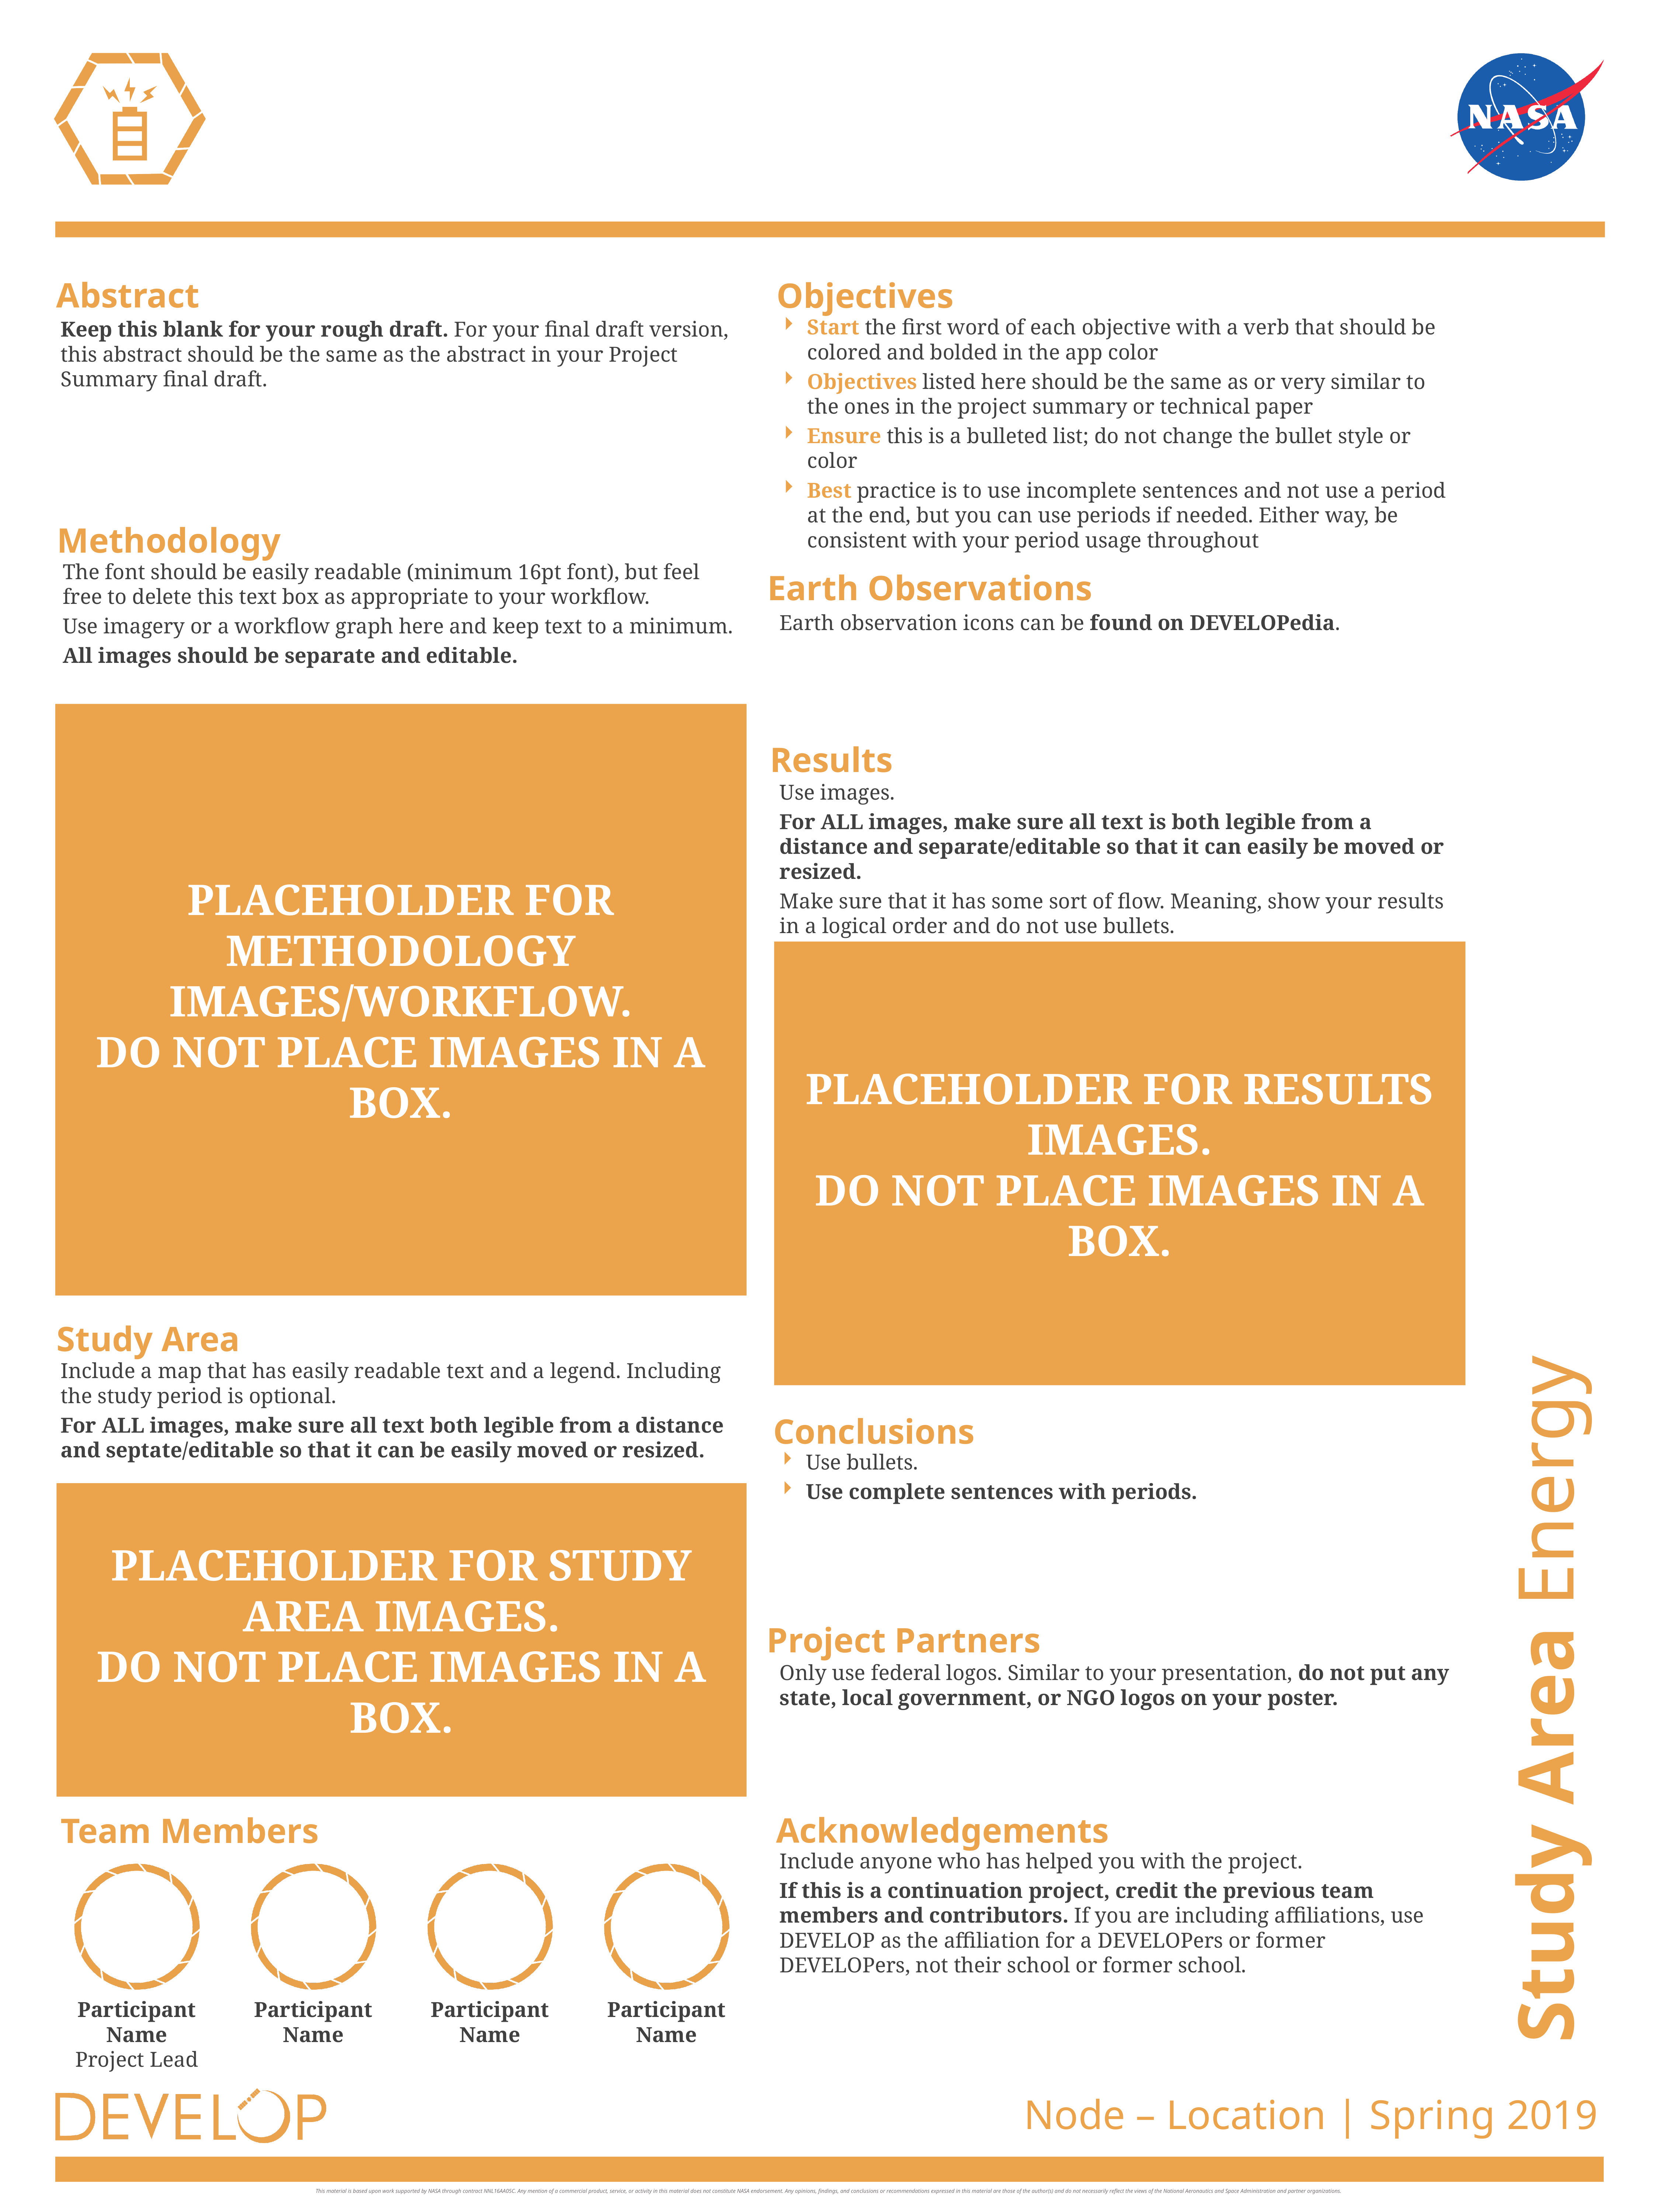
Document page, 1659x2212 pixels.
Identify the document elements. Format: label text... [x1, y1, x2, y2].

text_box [227, 1863, 399, 2025]
text_box The font should be easily readable (minimum 16pt font), but feel free to delete this text box as appropriate to your workflow. Use imagery or a workflow graph here and keep text to a minimum. All images should be separate and editable. [57, 556, 749, 694]
text_box Earth observation icons can be found on DEVELOPedia. [774, 607, 1465, 706]
text_box Objectives [771, 271, 959, 318]
text_box Study Area Energy [1495, 281, 1603, 2049]
text_box Use bullets. Use complete sentences with periods. [773, 1446, 1464, 1544]
text_box Abstract [51, 271, 205, 317]
text_box PLACEHOLDER FOR RESULTS IMAGES. DO NOT PLACE IMAGES IN A BOX. [774, 941, 1465, 1385]
text_box Conclusions [768, 1407, 981, 1453]
text_box Acknowledgements [771, 1806, 1115, 1853]
text_box Project Partners [761, 1616, 1046, 1662]
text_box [404, 1863, 576, 2025]
text_box Keep this blank for your rough draft. For your final draft version, this abstract should be the same as the abstract in your Project Summary final draft. [55, 313, 747, 518]
text_box Start the first word of each objective with a verb that should be colored and bolded in the app color Objectives listed here should be the same as or very similar to the ones in the project summary or technical paper Ensure this is a bulleted list; do not change the bullet style or color Best practice is to use incomplete sentences and not use a period at the end, but you can use periods if needed. Either way, be consistent with your period usage throughout [774, 311, 1465, 531]
text_box Study Area [51, 1314, 246, 1361]
text_box Include a map that has easily readable text and a legend. Including the study period is optional. For ALL images, make sure all text both legible from a distance and septate/editable so that it can be easily moved or resized. [55, 1355, 749, 1527]
text_box Methodology [51, 516, 286, 562]
text_box Team Members [55, 1806, 325, 1853]
picture [55, 2088, 326, 2143]
text_box PLACEHOLDER FOR STUDY AREA IMAGES. DO NOT PLACE IMAGES IN A BOX. [56, 1483, 747, 1797]
text_box Earth Observations [762, 564, 1099, 610]
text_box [581, 1863, 752, 2025]
text_box Results [764, 735, 899, 782]
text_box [51, 1863, 223, 2050]
picture [1448, 52, 1605, 182]
text_box Use images. For ALL images, make sure all text is both legible from a distance and separate/editable so that it can easily be moved or resized. Make sure that it has some sort of flow. Meaning, show your results in a logical order and do not use bullets. [774, 776, 1465, 937]
text_box Include anyone who has helped you with the project. If this is a continuation project, credit the previous team members and contributors. If you are including affiliations, use DEVELOP as the affiliation for a DEVELOPers or former DEVELOPers, not their school or former school. [774, 1845, 1465, 2041]
text_box Node – Location | Spring 2019 [882, 2092, 1604, 2141]
text_box Only use federal logos. Similar to your presentation, do not put any state, local government, or NGO logos on your poster. [774, 1657, 1468, 1773]
picture [54, 53, 206, 185]
text_box PLACEHOLDER FOR METHODOLOGY IMAGES/WORKFLOW. DO NOT PLACE IMAGES IN A BOX. [55, 704, 747, 1296]
